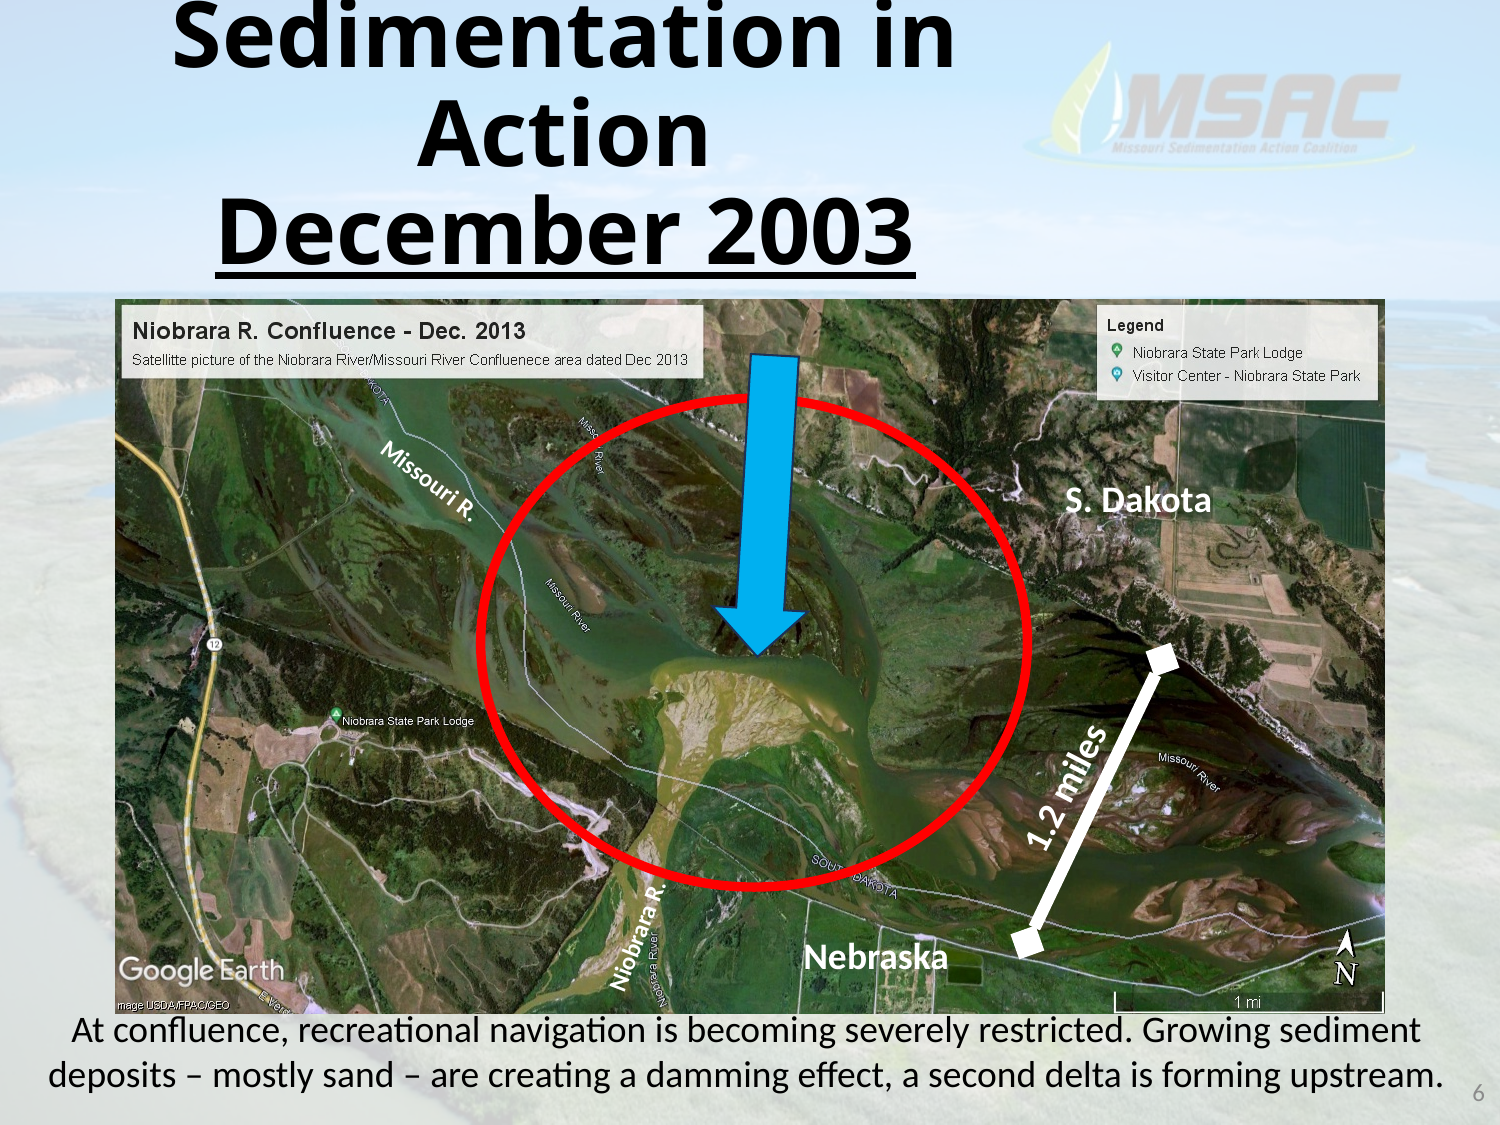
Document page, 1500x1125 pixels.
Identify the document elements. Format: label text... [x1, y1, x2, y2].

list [115, 299, 1385, 1014]
title Sedimentation in Action December 2003 [103, 27, 1028, 246]
text_box At confluence, recreational navigation is becoming severely restricted. Growing sediment deposits – mostly sand – are creating a damming effect, a second delta is forming upstream. [25, 997, 1469, 1103]
slide_number 6 [1162, 1061, 1500, 1122]
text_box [1027, 659, 1163, 943]
